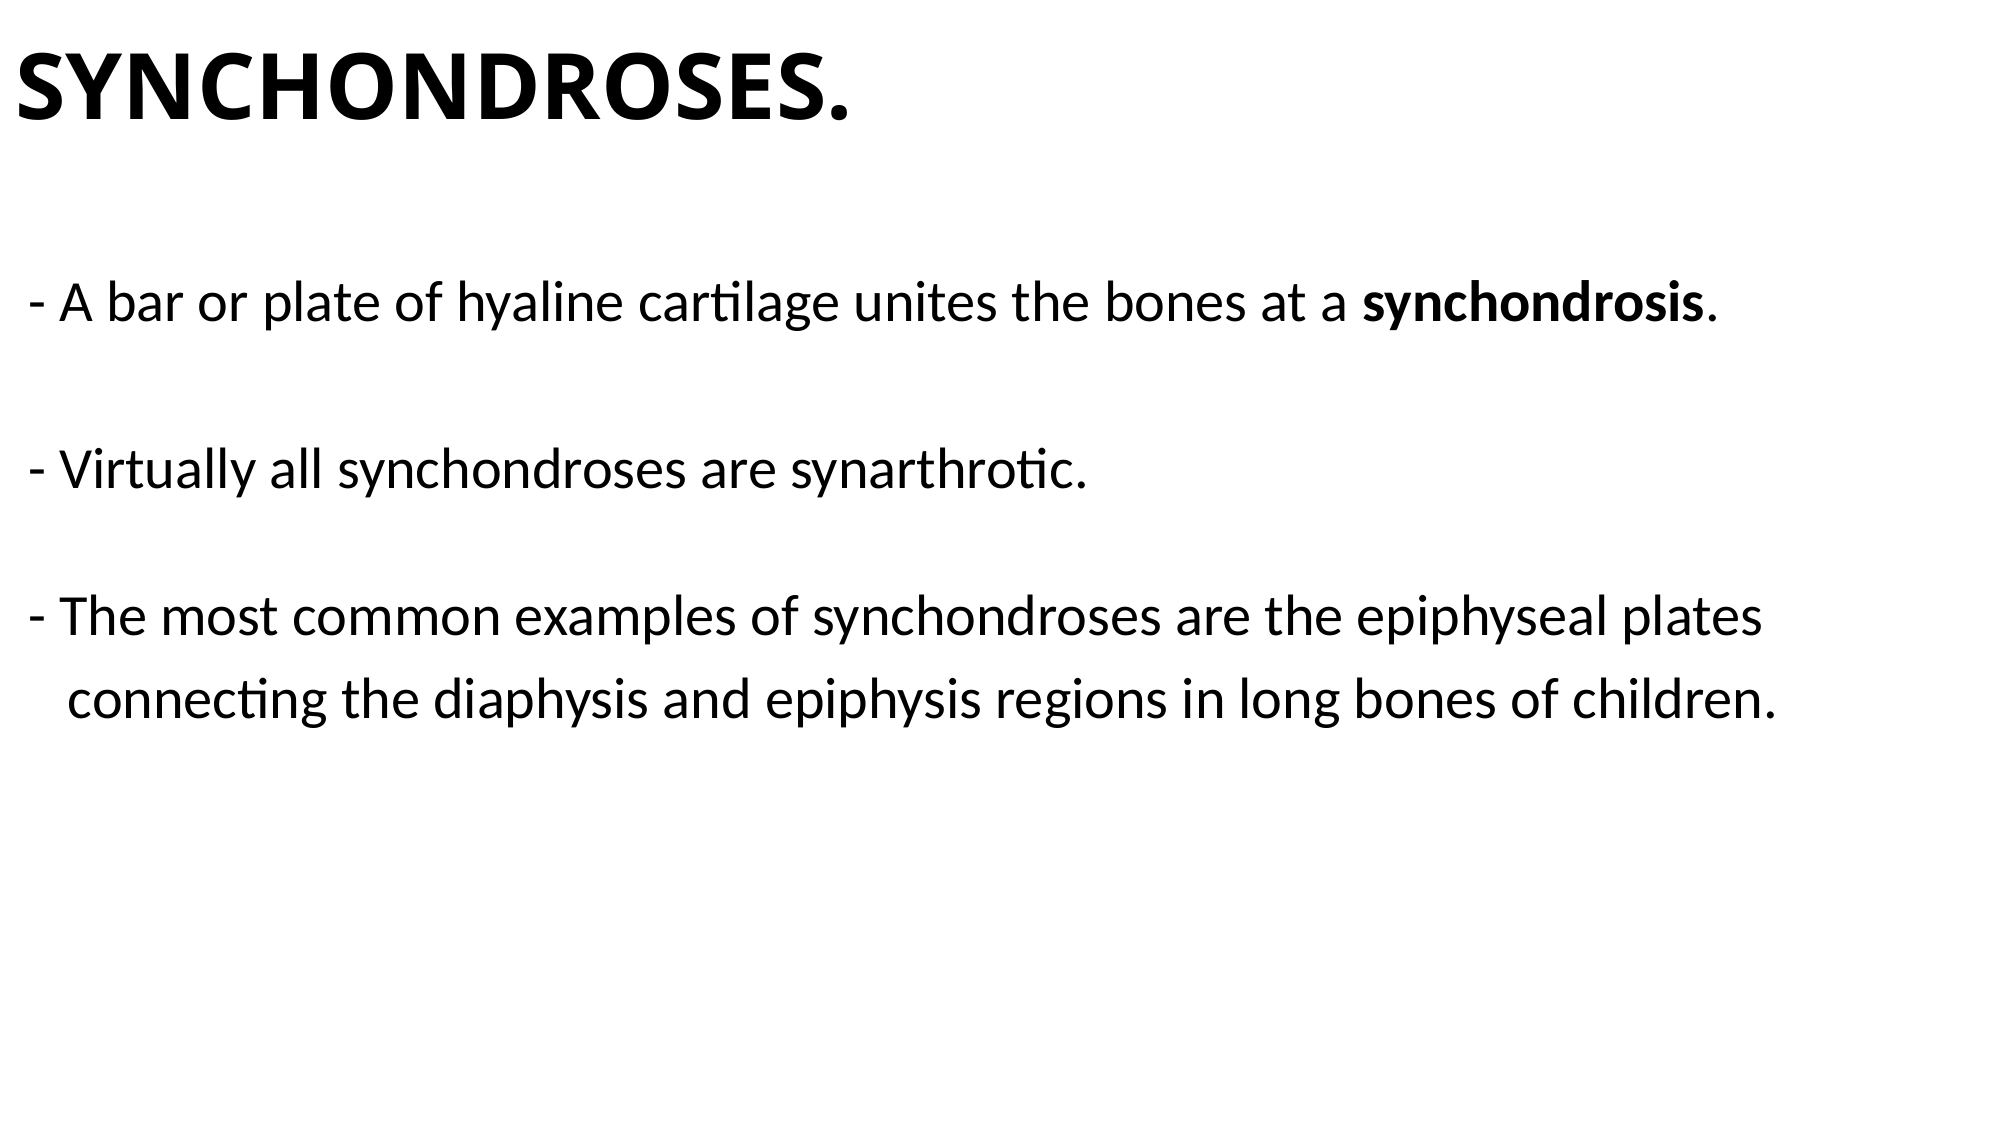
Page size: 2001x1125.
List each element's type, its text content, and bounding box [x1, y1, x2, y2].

list - A bar or plate of hyaline cartilage unites the bones at a synchondrosis. - Virtually all synchondroses are synarthrotic. - The most common examples of synchondroses are the epiphyseal plates connecting the diaphysis and epiphysis regions in long bones of children. [0, 179, 2000, 1125]
title SYNCHONDROSES. [0, 0, 1863, 179]
